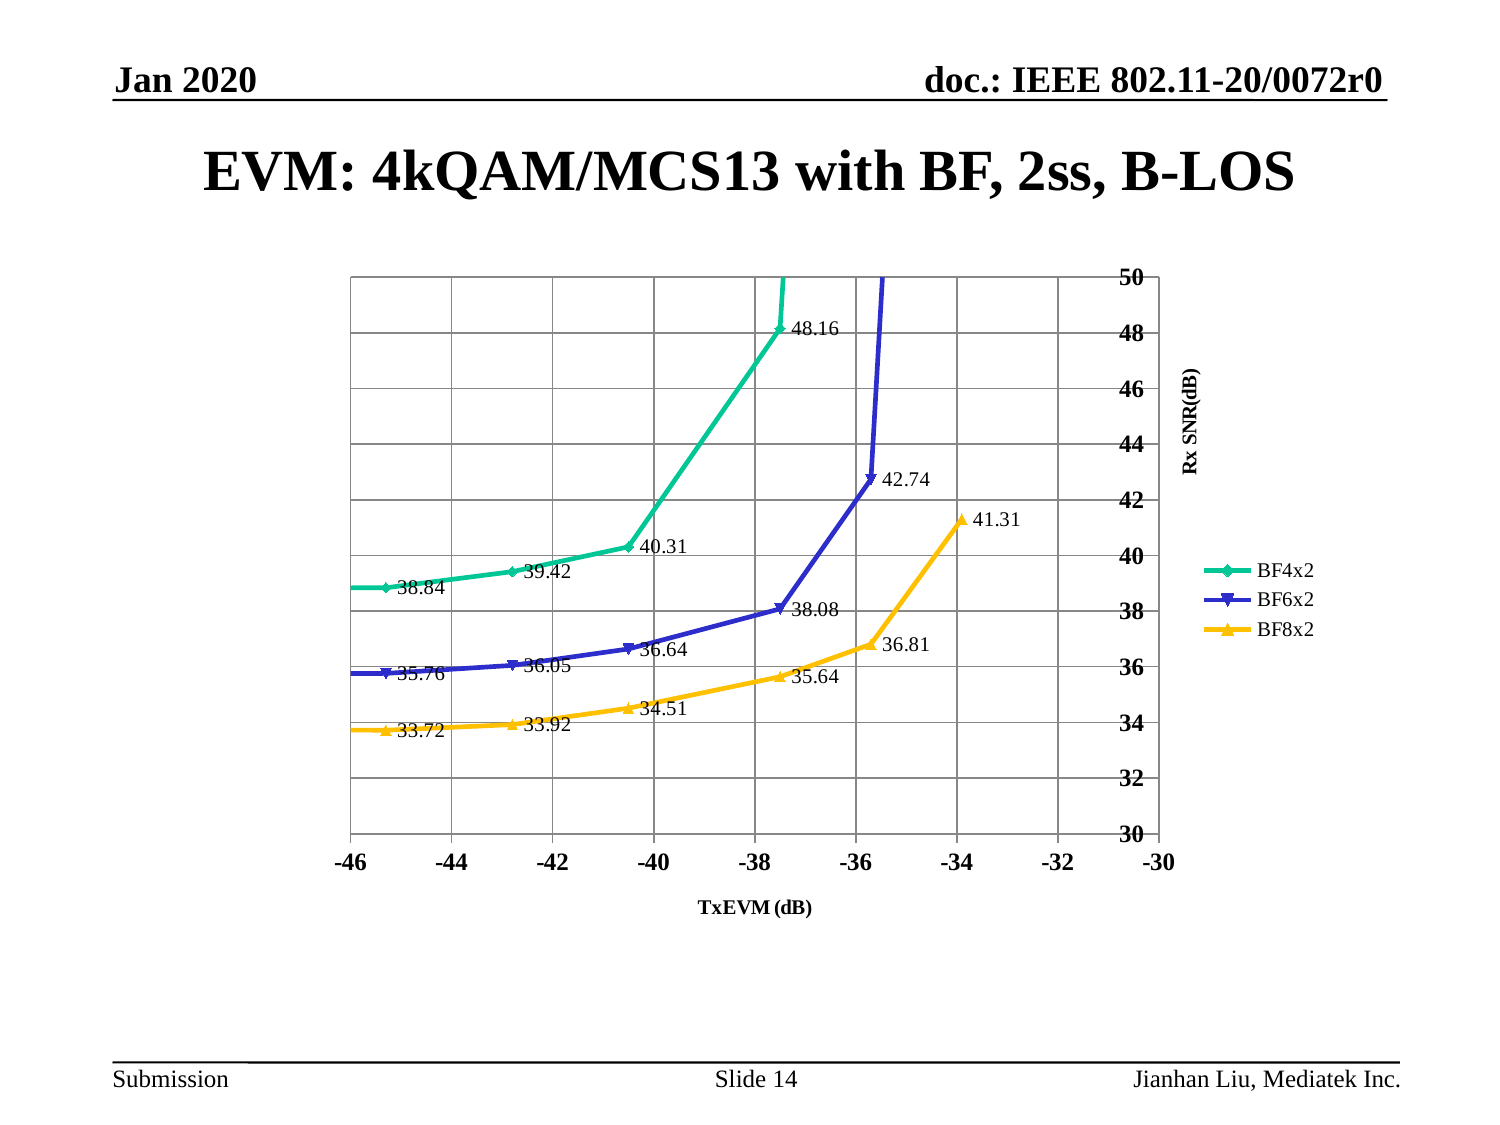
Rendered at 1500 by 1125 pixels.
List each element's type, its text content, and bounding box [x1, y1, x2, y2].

title EVM: 4kQAM/MCS13 with BF, 2ss, B-LOS [112, 124, 1388, 238]
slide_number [114, 54, 259, 101]
chart [249, 249, 1335, 951]
footer Jianhan Liu, Mediatek Inc. [1129, 1061, 1402, 1093]
slide_number Slide 14 [712, 1061, 800, 1093]
